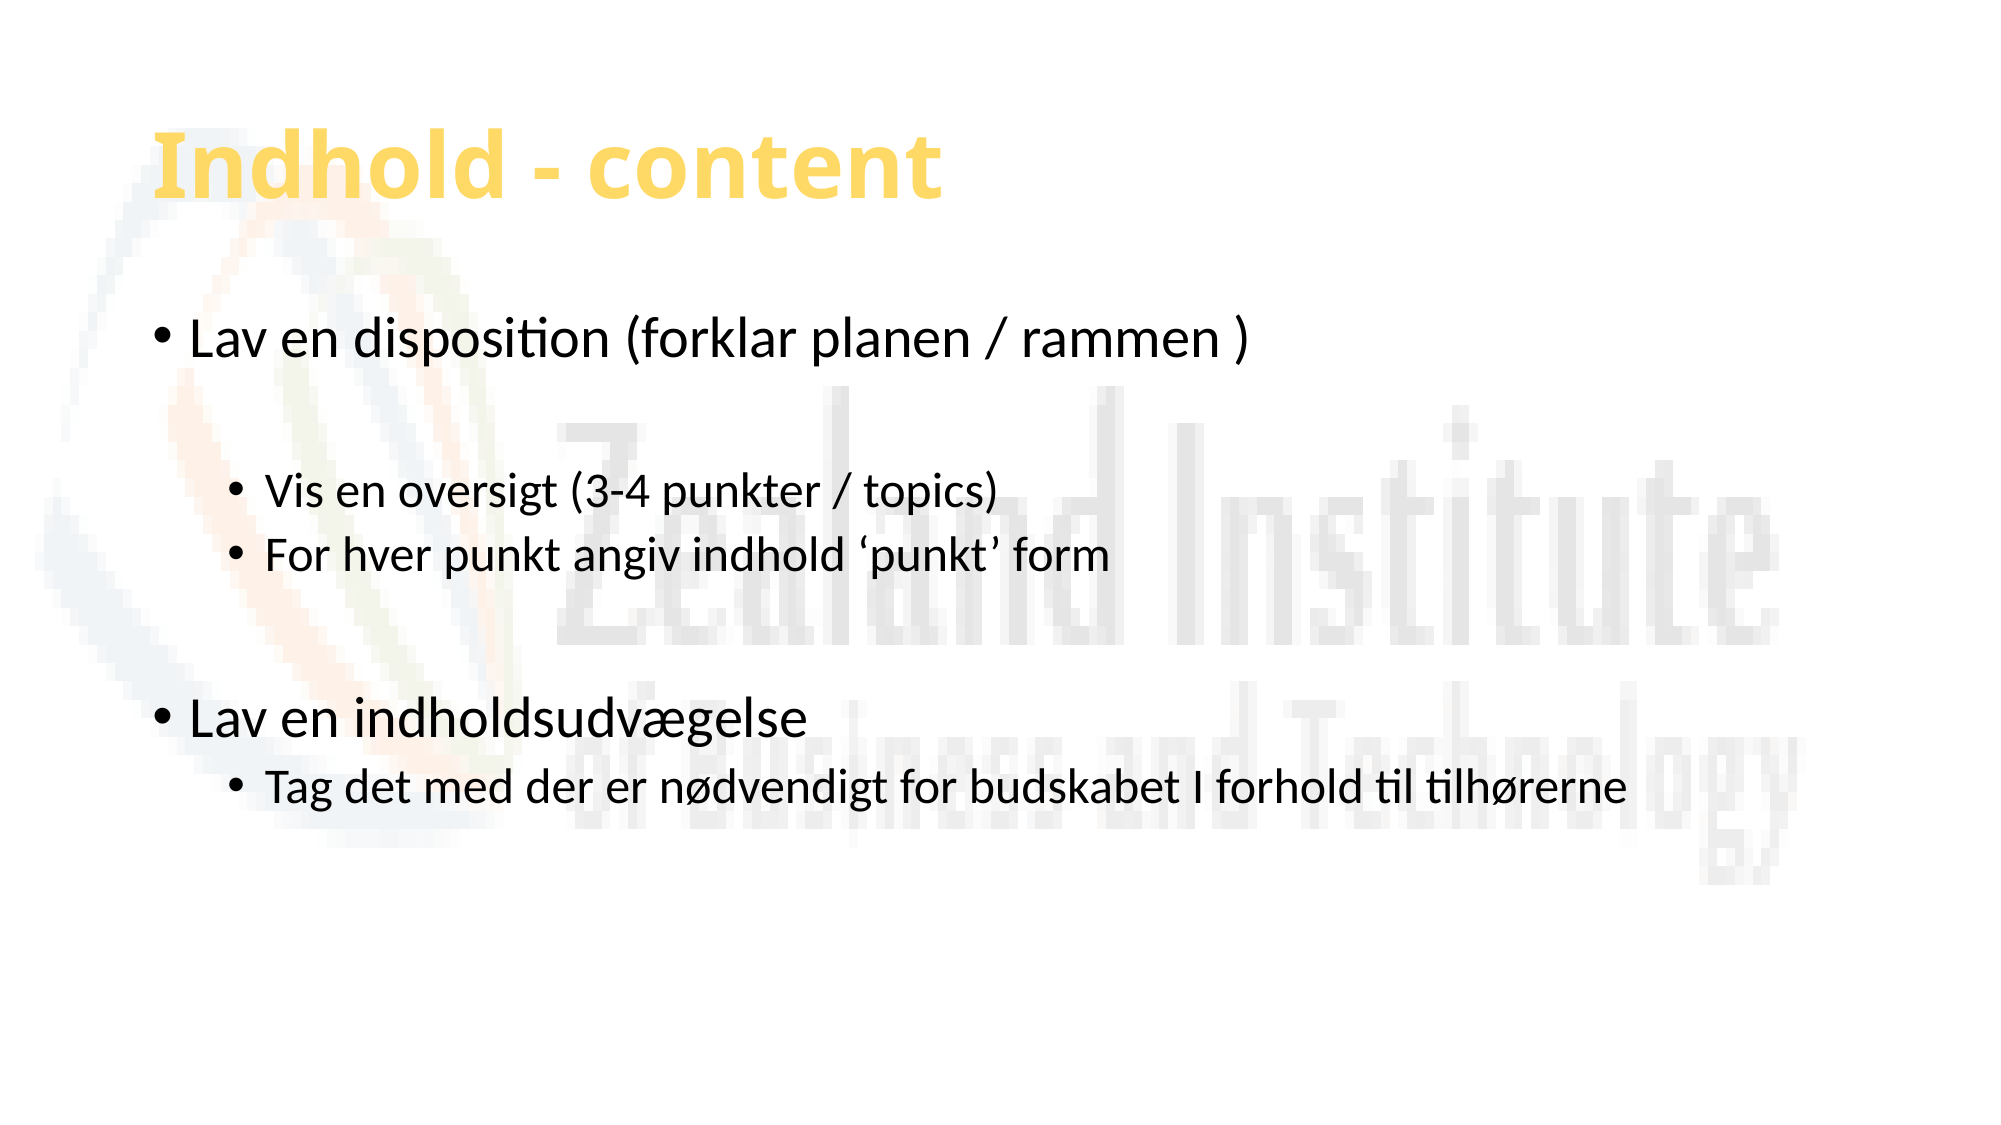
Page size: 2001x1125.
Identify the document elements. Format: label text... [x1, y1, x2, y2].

title Indhold - content [137, 59, 1863, 278]
list Lav en disposition (forklar planen / rammen ) Vis en oversigt (3-4 punkter / topics) For hver punkt angiv indhold ‘punkt’ form Lav en indholdsudvægelse Tag det med der er nødvendigt for budskabet I forhold til tilhørerne [137, 299, 1863, 1014]
